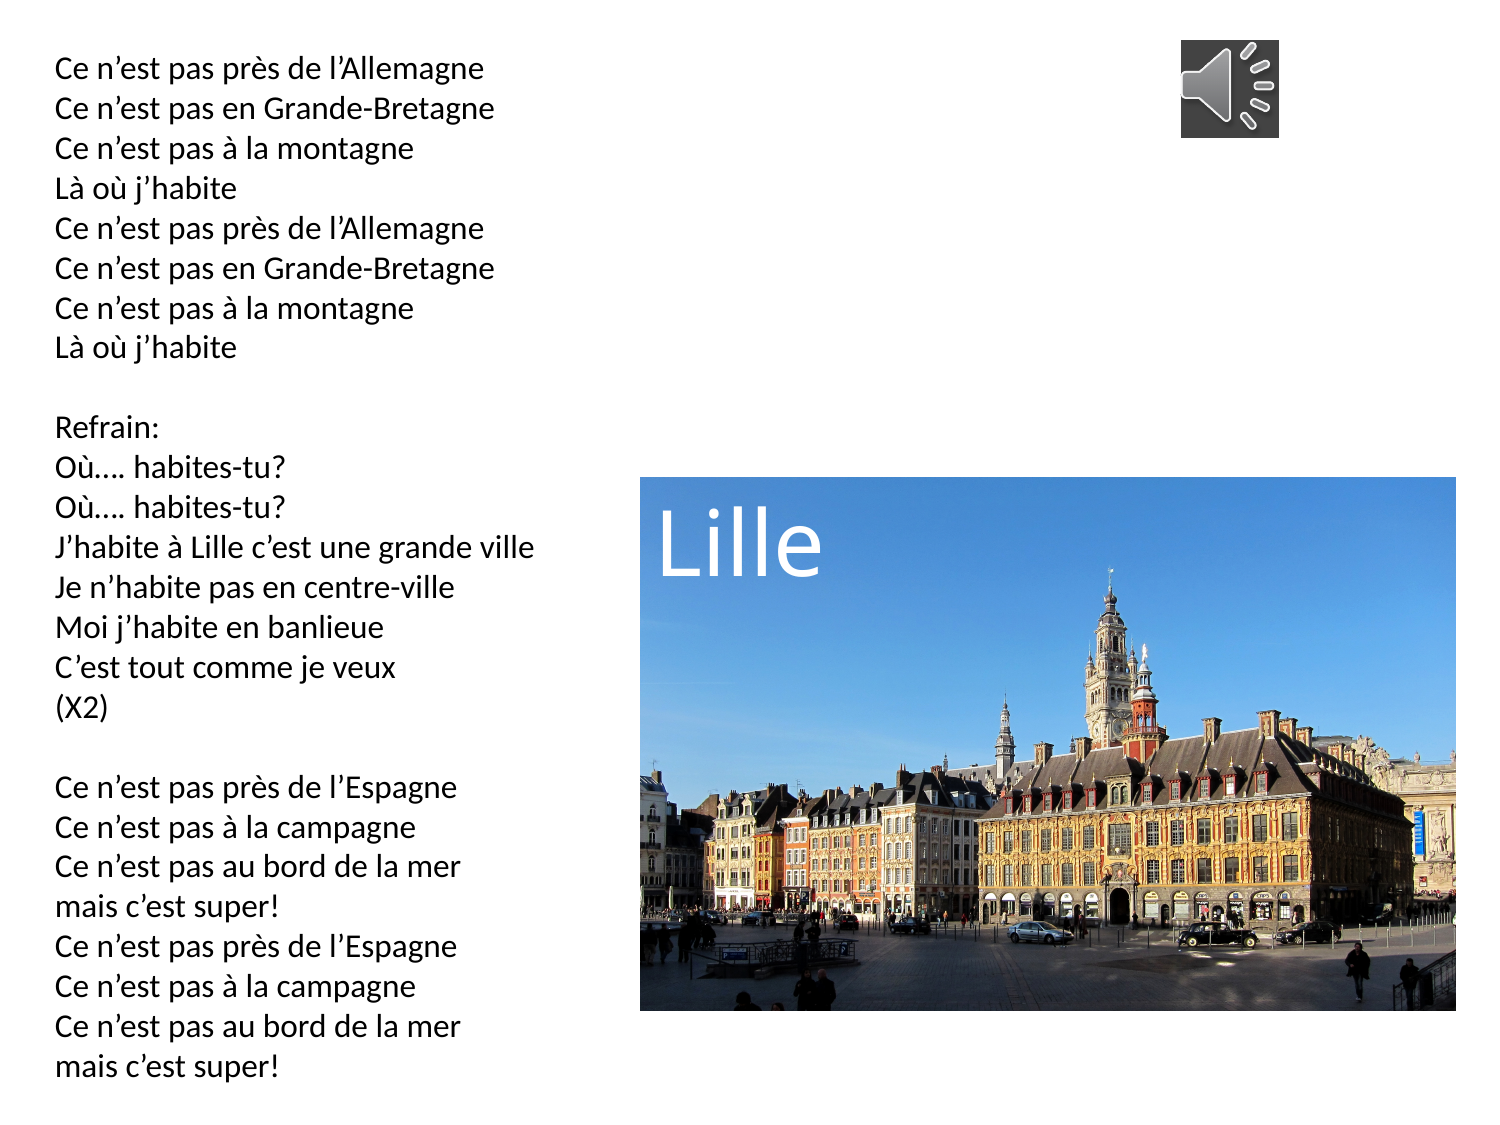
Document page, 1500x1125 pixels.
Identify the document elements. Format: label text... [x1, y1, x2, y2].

picture [1179, 38, 1280, 139]
text_box Ce n’est pas près de l’Allemagne Ce n’est pas en Grande-Bretagne Ce n’est pas à la montagne Là où j’habite Ce n’est pas près de l’Allemagne Ce n’est pas en Grande-Bretagne Ce n’est pas à la montagne Là où j’habite Refrain: Où…. habites-tu? Où…. habites-tu? J’habite à Lille c’est une grande ville Je n’habite pas en centre-ville Moi j’habite en banlieue C’est tout comme je veux (X2) Ce n’est pas près de l’Espagne Ce n’est pas à la campagne Ce n’est pas au bord de la mer mais c’est super! Ce n’est pas près de l’Espagne Ce n’est pas à la campagne Ce n’est pas au bord de la mer mais c’est super! [40, 38, 1456, 1125]
picture [639, 477, 1456, 1011]
